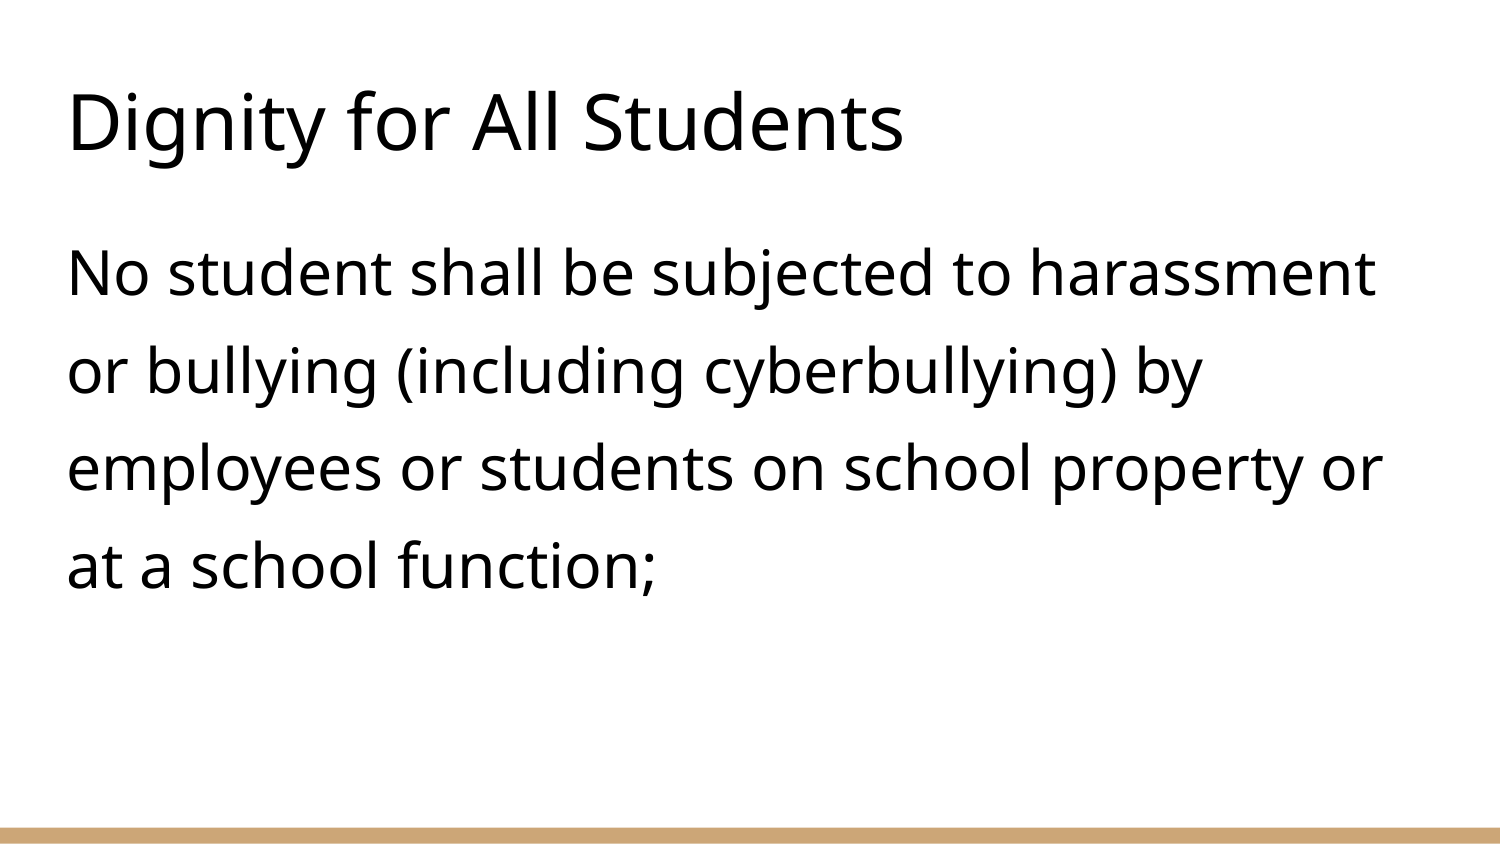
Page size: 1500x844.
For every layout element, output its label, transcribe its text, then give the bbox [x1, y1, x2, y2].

list No student shall be subjected to harassment or bullying (including cyberbullying) by employees or students on school property or at a school function; [51, 200, 1449, 752]
title Dignity for All Students [51, 51, 1449, 189]
